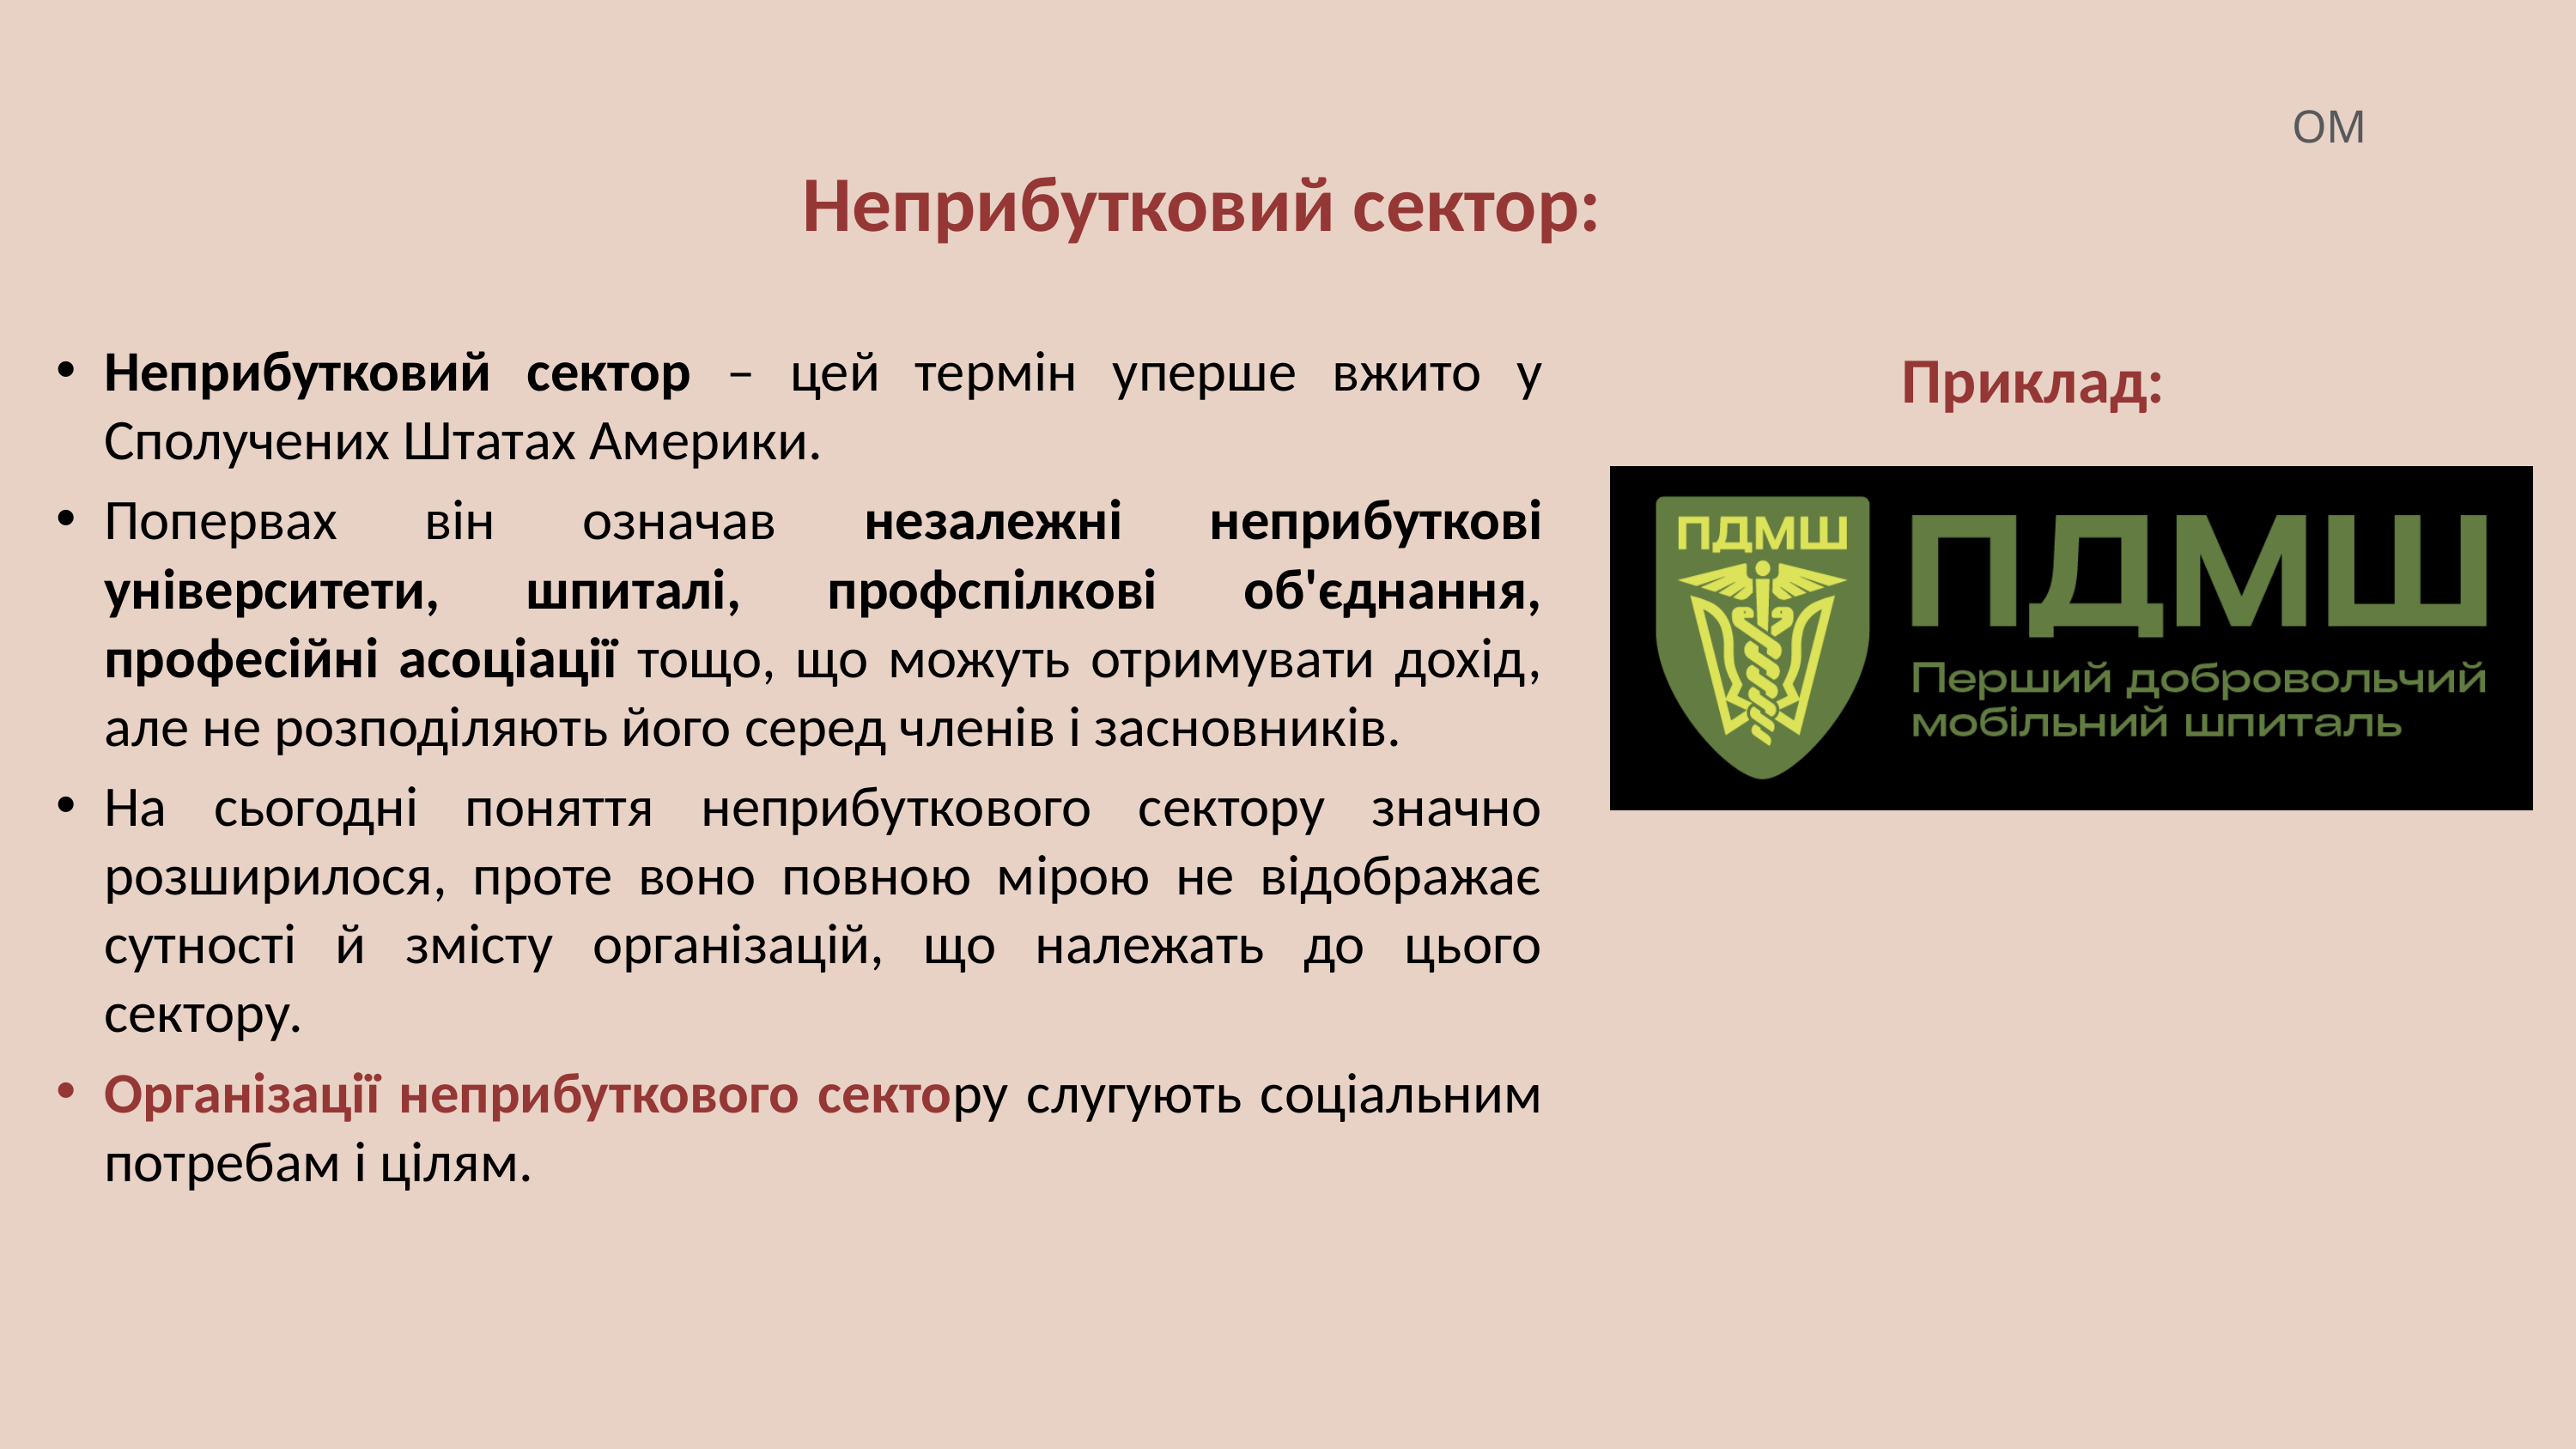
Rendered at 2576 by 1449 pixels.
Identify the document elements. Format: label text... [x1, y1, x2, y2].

picture [1609, 466, 2534, 810]
title Неприбутковий сектор: [623, 118, 1782, 281]
text_box ОМ [2275, 89, 2385, 153]
text_box Приклад: [1888, 332, 2576, 423]
list Неприбутковий сектор – цей термін уперше вжито у Сполучених Штатах Америки. Попервах він означав незалежні неприбуткові університети, шпиталі, профспілкові об'єднання, професійні асоціації тощо, що можуть отримувати дохід, але не розподіляють його серед членів і засновників. На сьогодні поняття неприбуткового сектору значно розширилося, проте воно повною мірою не відображає сутності й змісту організацій, що належать до цього сектору. Організації неприбуткового сектору слугують соціальним потребам і цілям. [43, 327, 1557, 1331]
